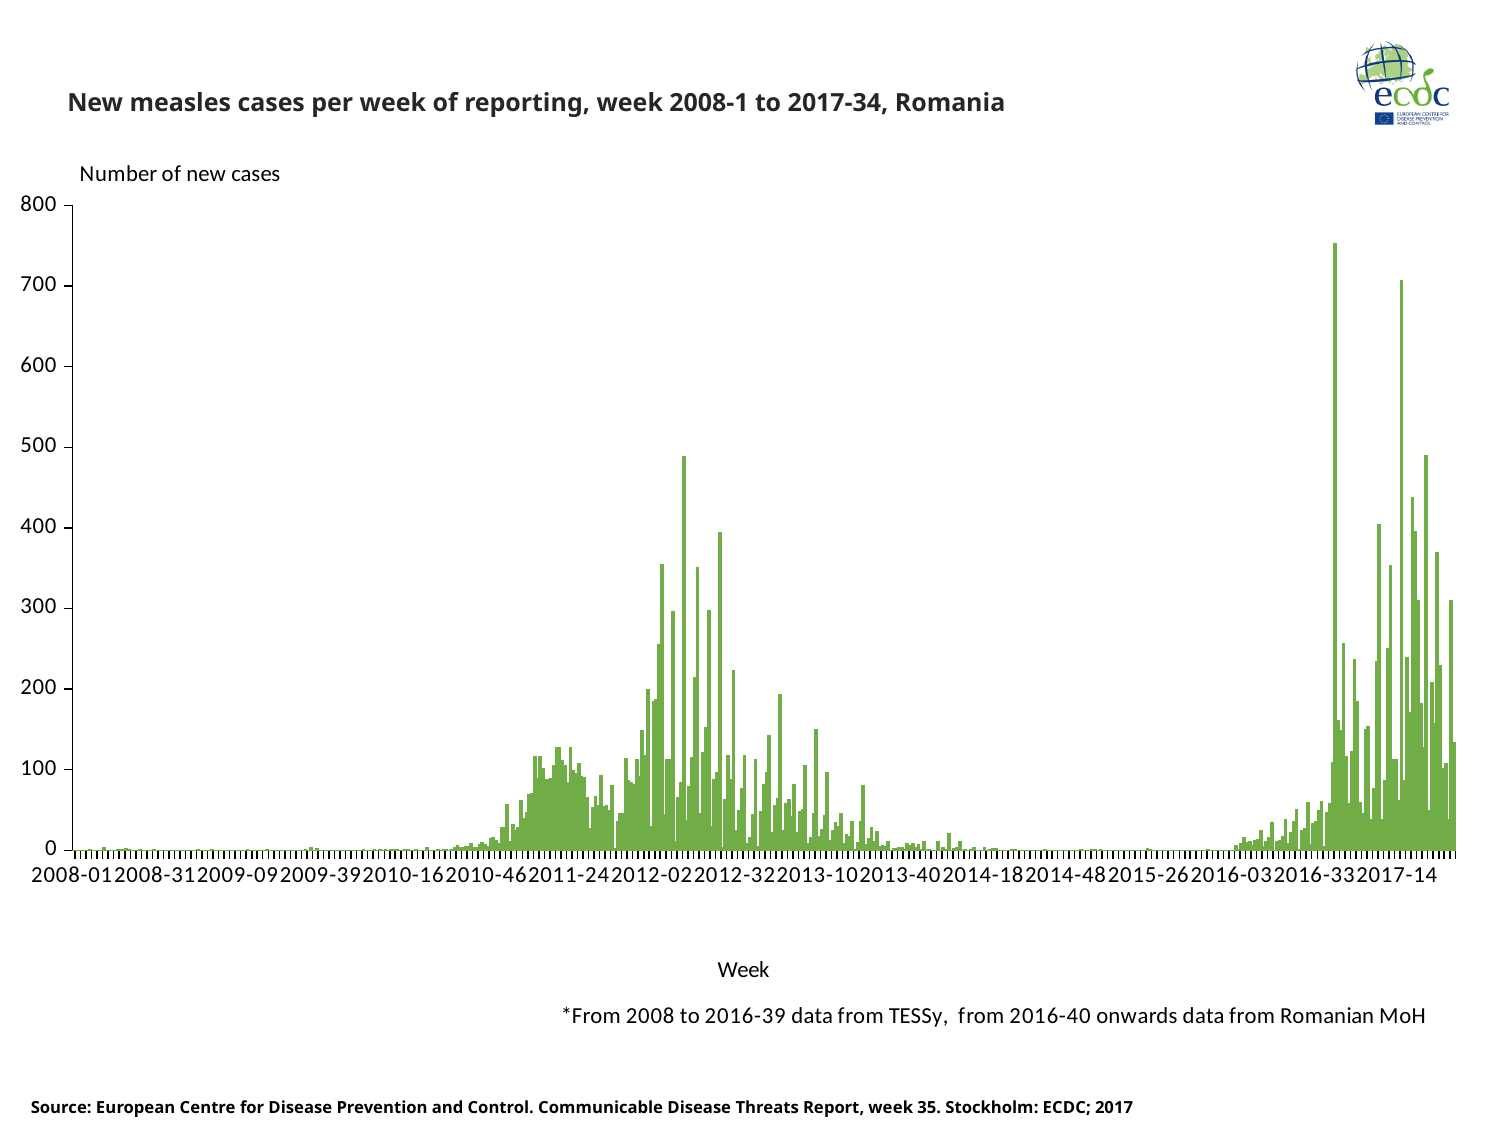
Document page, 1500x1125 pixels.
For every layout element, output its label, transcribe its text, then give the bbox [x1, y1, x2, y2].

chart [20, 152, 1467, 1062]
picture [1355, 41, 1449, 125]
text_box New measles cases per week of reporting, week 2008-1 to 2017-34, Romania [52, 82, 1400, 151]
